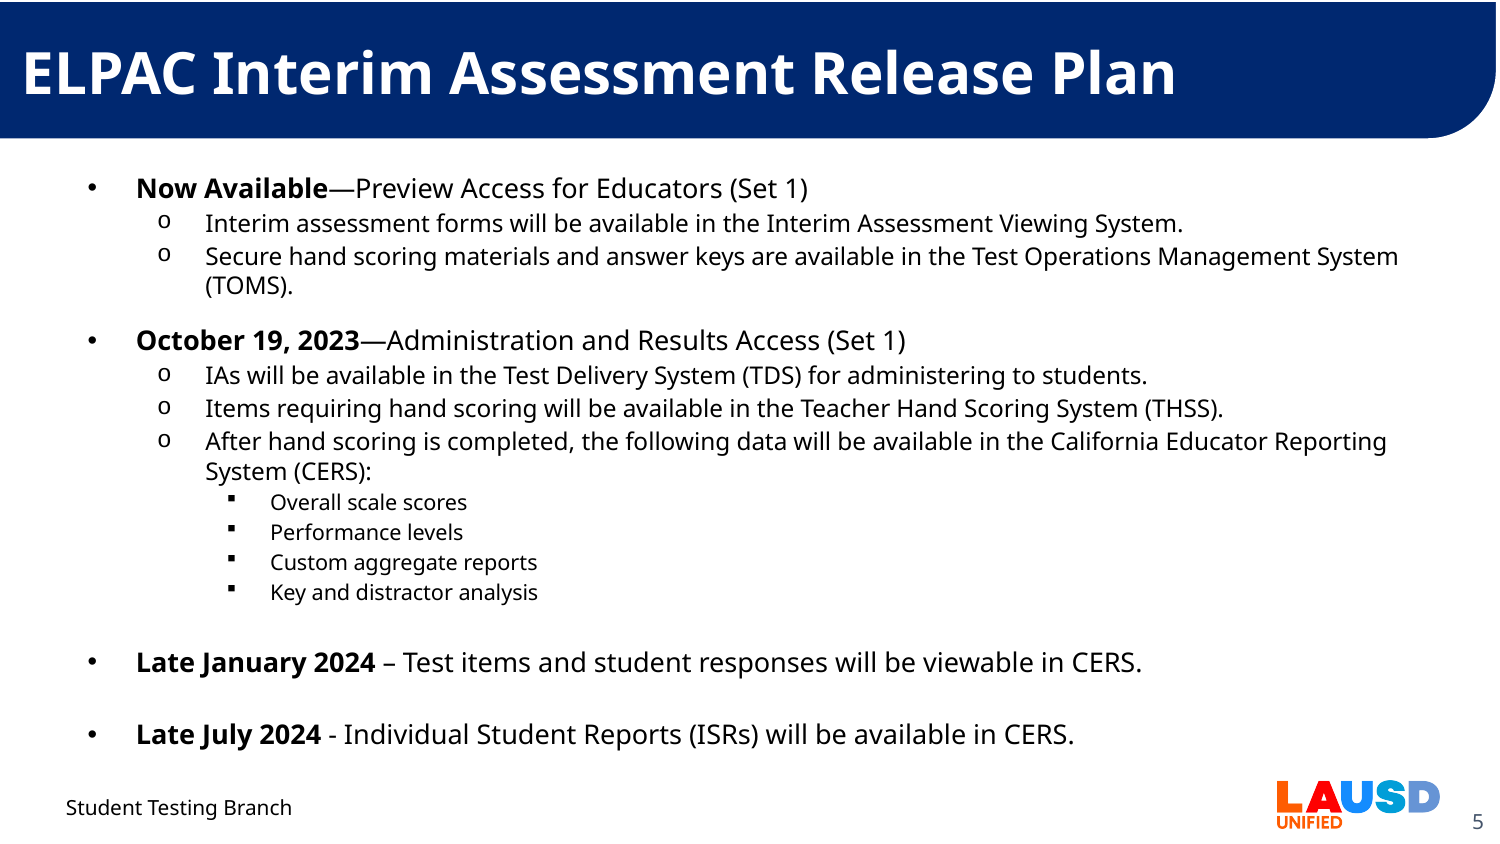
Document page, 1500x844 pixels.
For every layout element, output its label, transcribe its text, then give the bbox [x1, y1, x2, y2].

list Now Available—Preview Access for Educators (Set 1) Interim assessment forms will be available in the Interim Assessment Viewing System. Secure hand scoring materials and answer keys are available in the Test Operations Management System (TOMS). October 19, 2023—Administration and Results Access (Set 1) IAs will be available in the Test Delivery System (TDS) for administering to students. Items requiring hand scoring will be available in the Teacher Hand Scoring System (THSS). After hand scoring is completed, the following data will be available in the California Educator Reporting System (CERS): Overall scale scores Performance levels Custom aggregate reports Key and distractor analysis Late January 2024 – Test items and student responses will be viewable in CERS. Late July 2024 - Individual Student Reports (ISRs) will be available in CERS. [51, 156, 1449, 775]
title ELPAC Interim Assessment Release Plan [6, 2, 1480, 141]
picture [1277, 780, 1440, 829]
